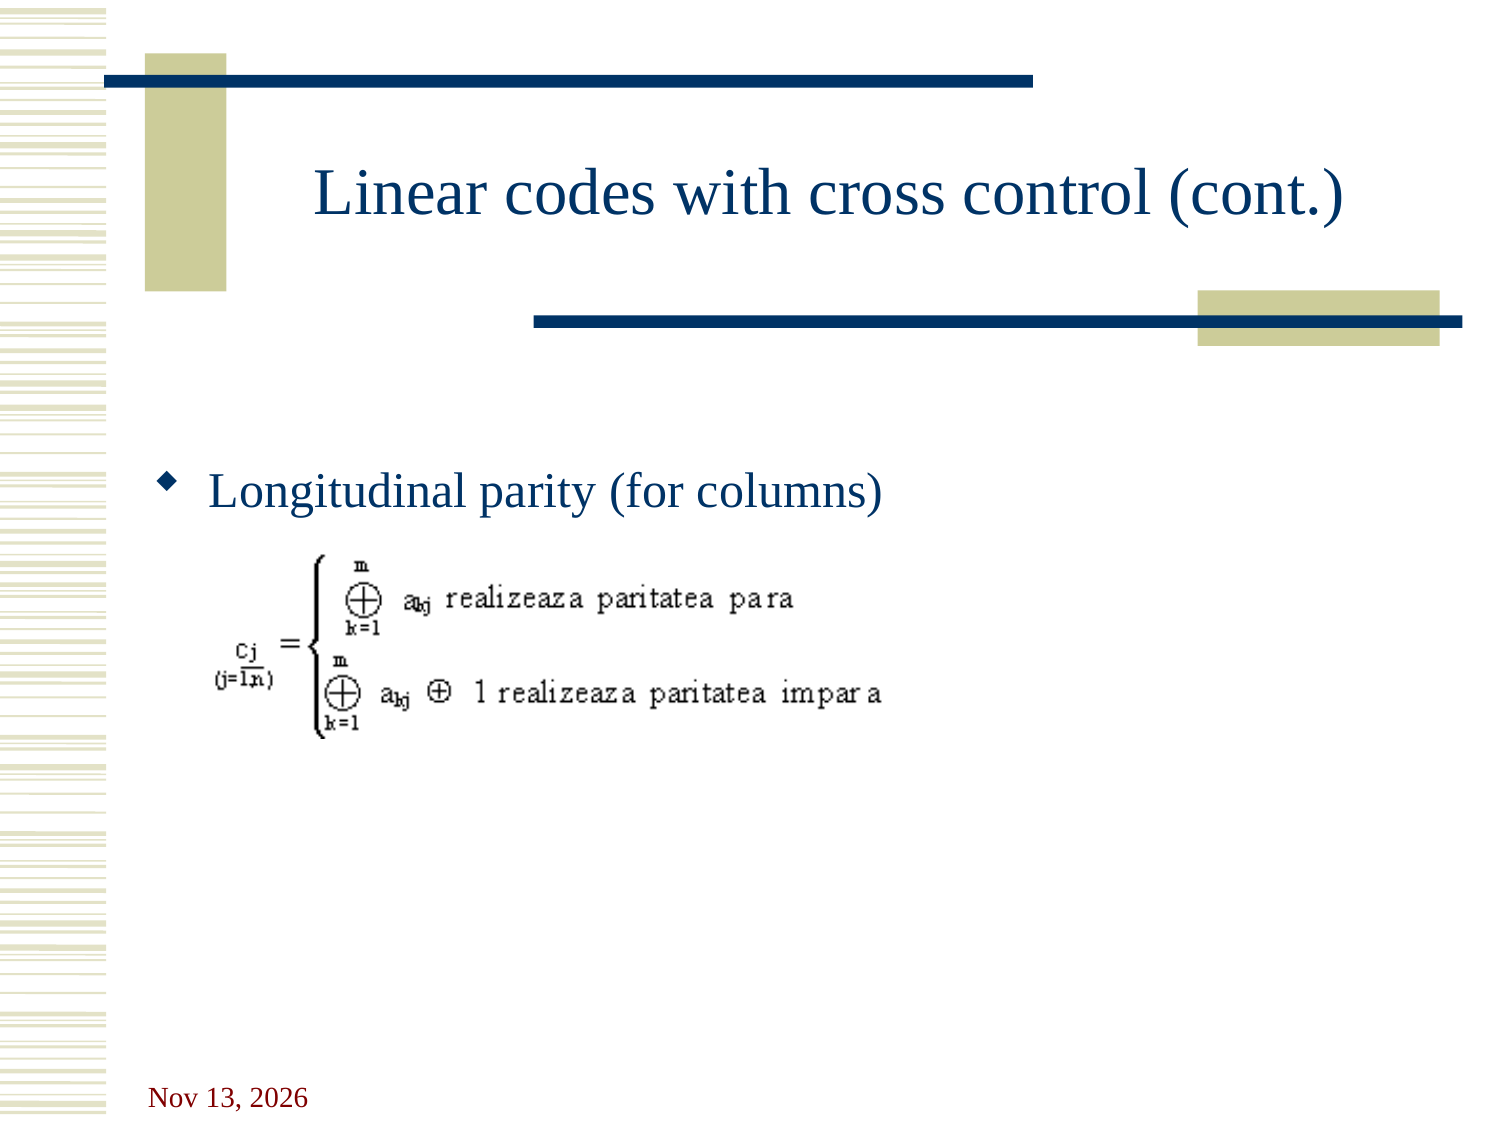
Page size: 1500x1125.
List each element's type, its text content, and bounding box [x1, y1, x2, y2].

title Linear codes with cross control (cont.) [225, 99, 1436, 288]
list Longitudinal parity (for columns) [137, 450, 1468, 575]
slide_number 24-Oct-23 [132, 1045, 446, 1121]
picture [212, 549, 888, 739]
